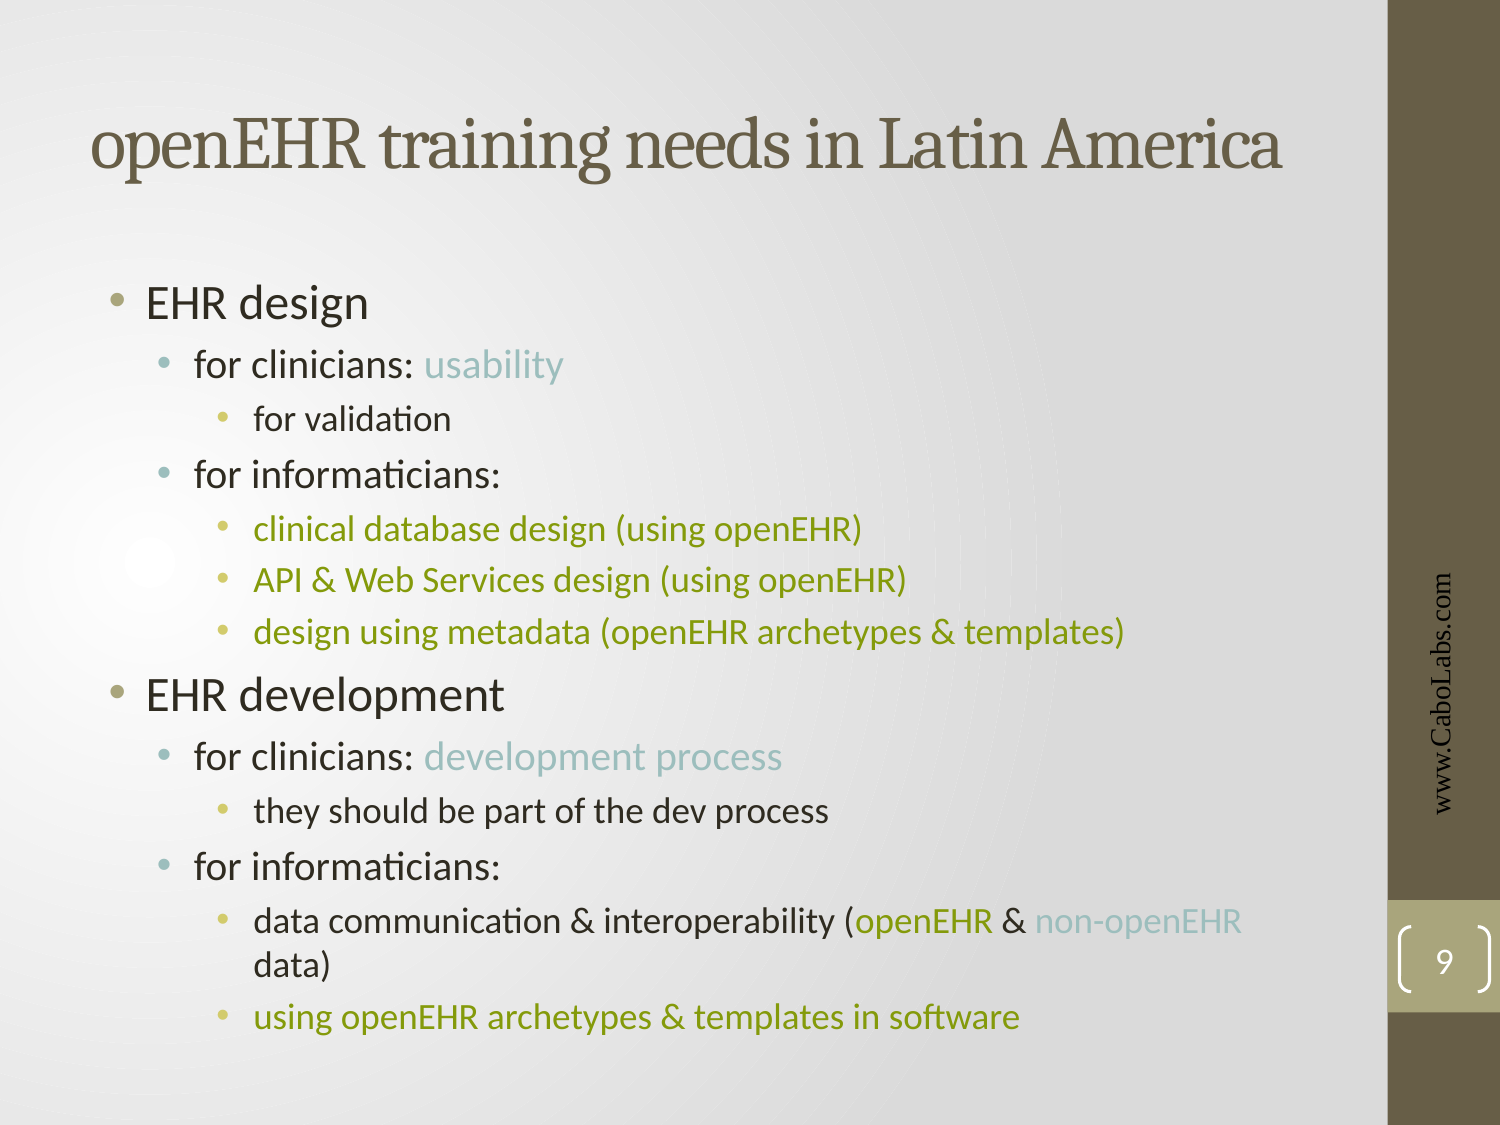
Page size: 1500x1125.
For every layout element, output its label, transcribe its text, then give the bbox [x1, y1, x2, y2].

list EHR design for clinicians: usability for validation for informaticians: clinical database design (using openEHR) API & Web Services design (using openEHR) design using metadata (openEHR archetypes & templates) EHR development for clinicians: development process they should be part of the dev process for informaticians: data communication & interoperability (openEHR & non-openEHR data) using openEHR archetypes & templates in software [75, 262, 1325, 1050]
title openEHR training needs in Latin America [75, 45, 1325, 233]
footer www.CaboLabs.com [1408, 500, 1469, 889]
slide_number 9 [1397, 925, 1492, 994]
